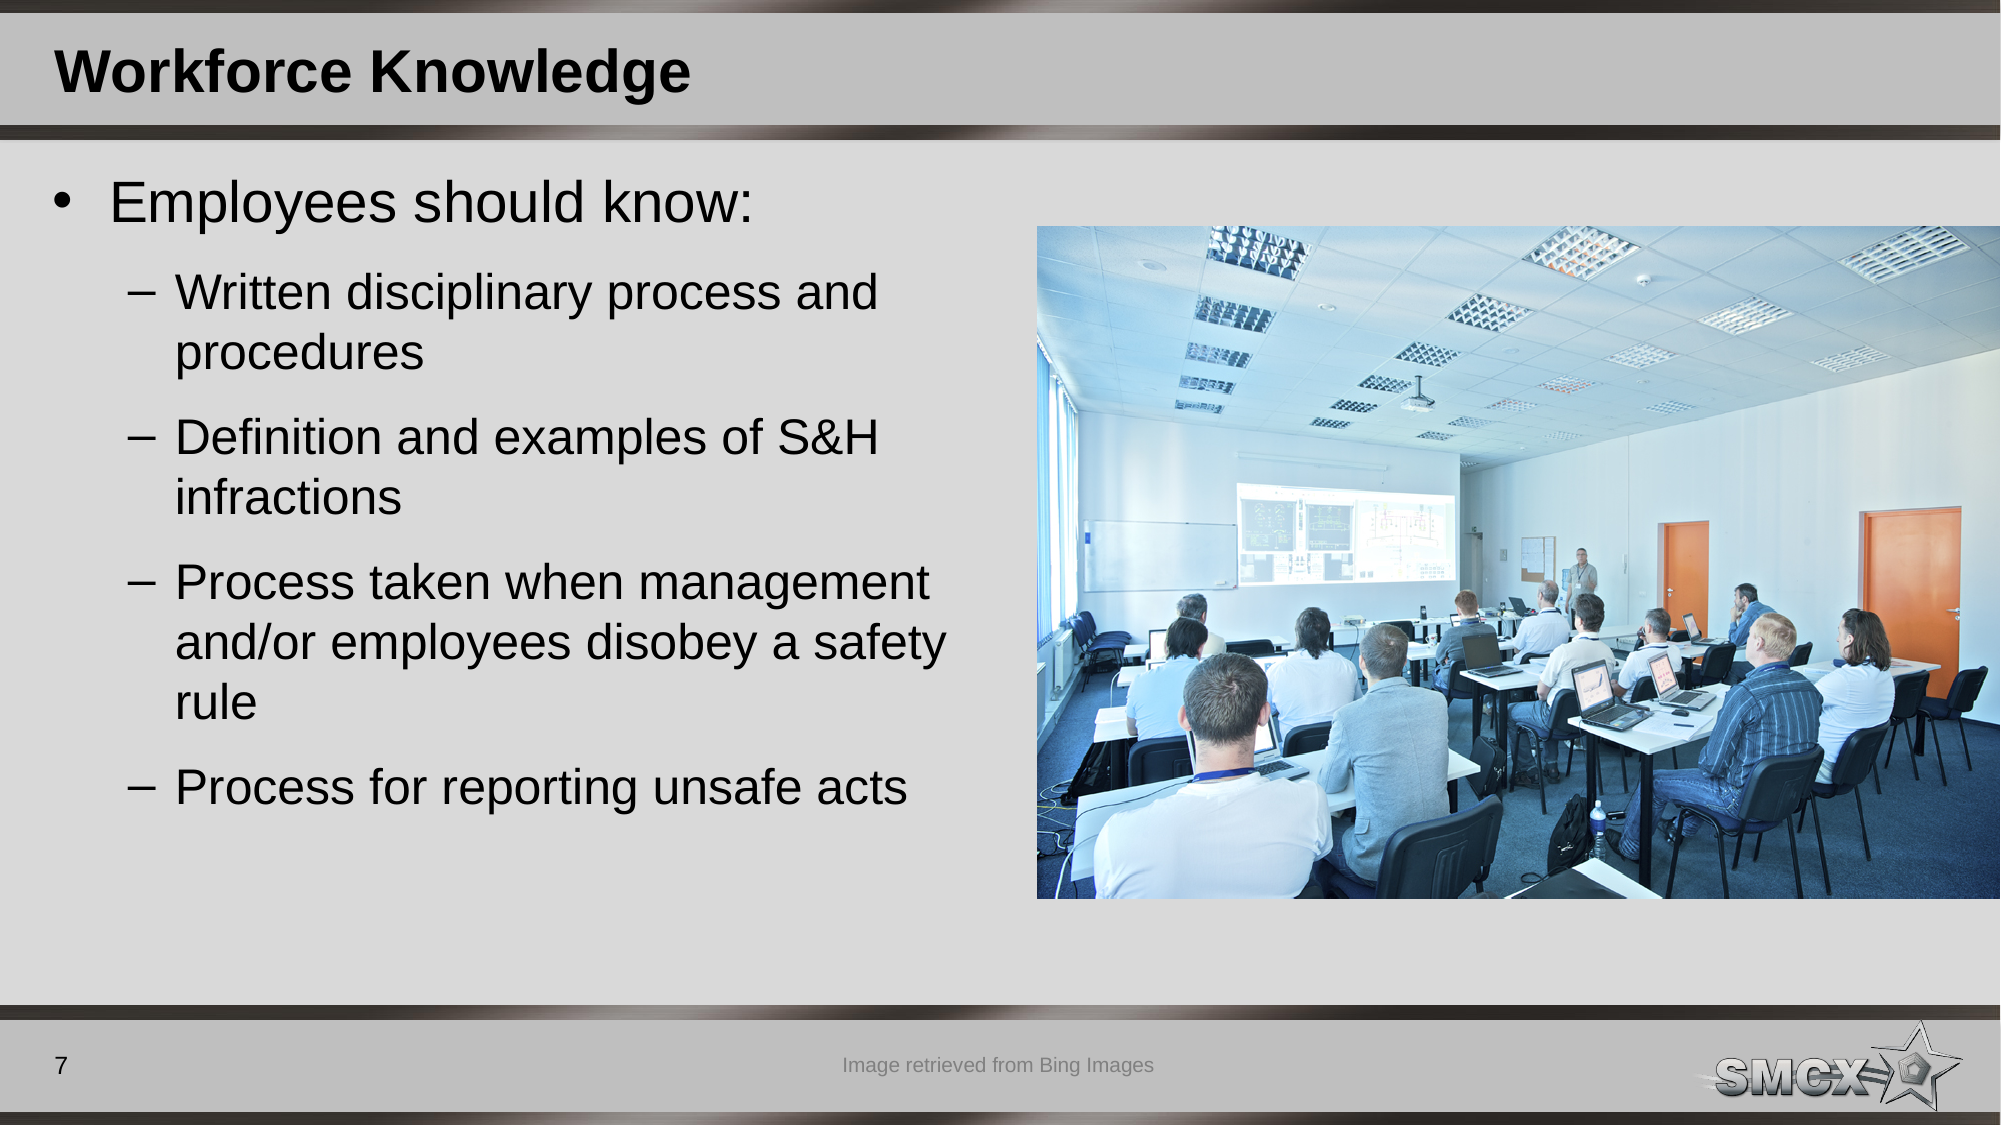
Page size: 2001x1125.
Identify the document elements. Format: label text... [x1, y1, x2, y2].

list Employees should know: Written disciplinary process and procedures Definition and examples of S&H infractions Process taken when management and/or employees disobey a safety rule Process for reporting unsafe acts [37, 156, 1058, 982]
picture [0, 1005, 2001, 1125]
text_box Image retrieved from Bing Images [608, 1044, 1389, 1085]
picture [0, 0, 2001, 13]
picture [0, 125, 2001, 140]
title Workforce Knowledge [39, 21, 1980, 115]
picture [1036, 225, 2000, 900]
slide_number 7 [39, 1035, 190, 1095]
